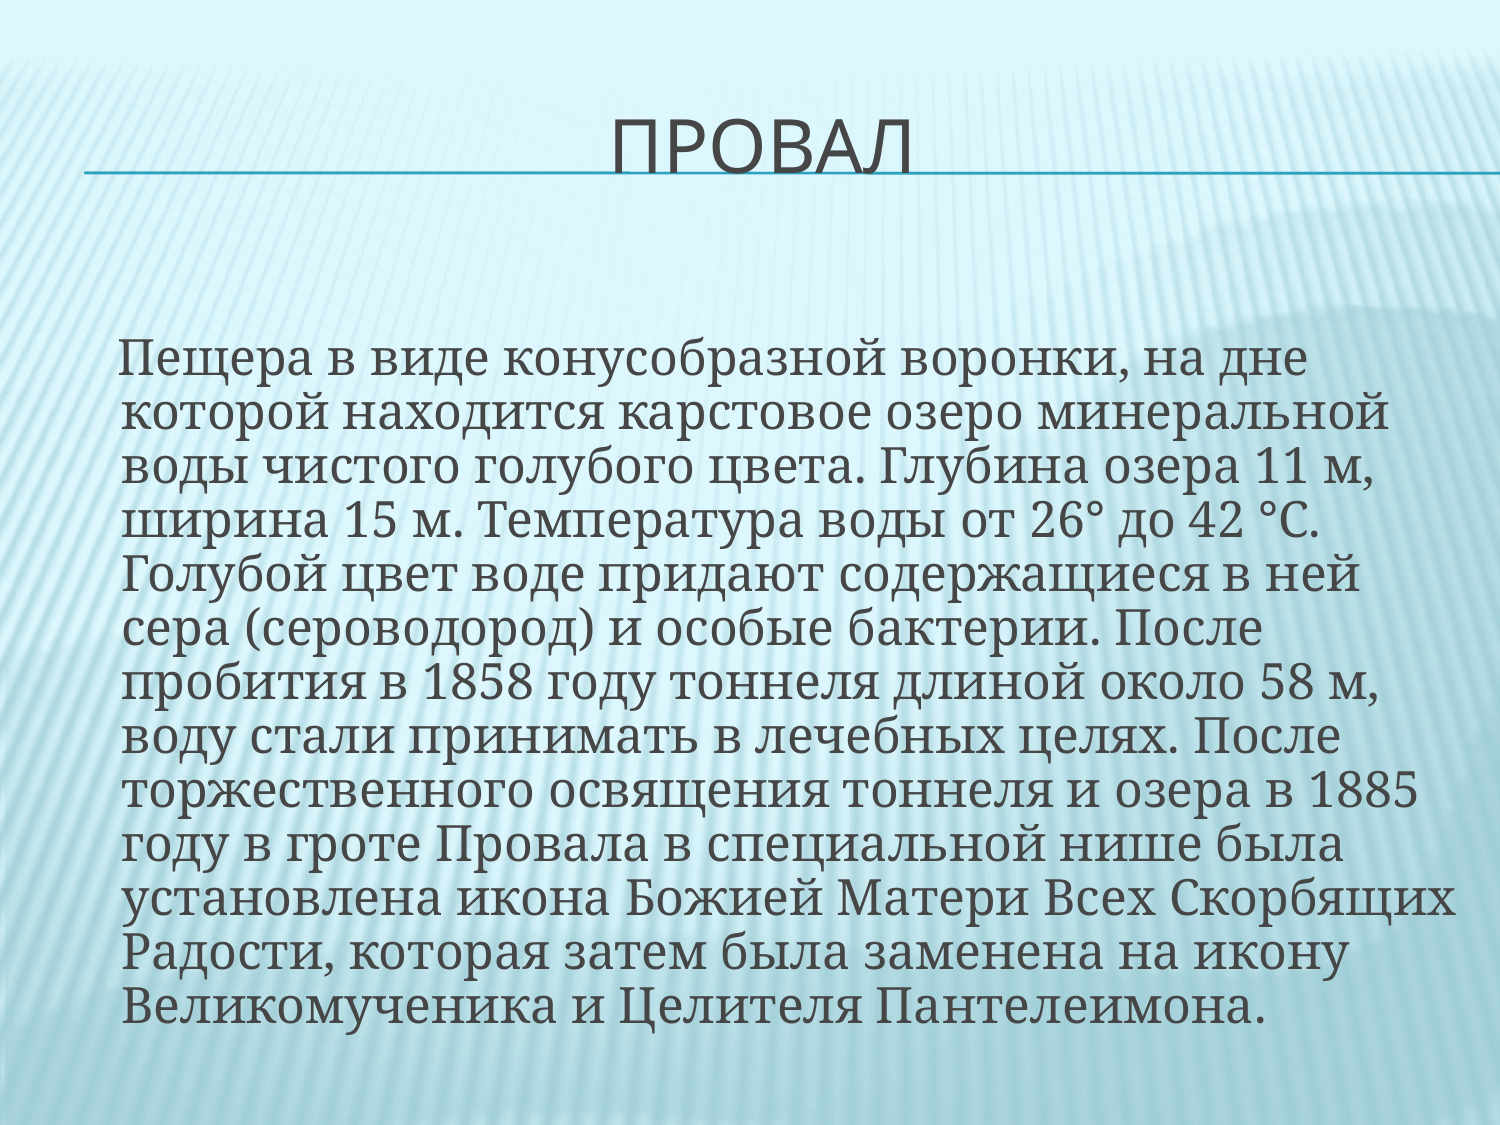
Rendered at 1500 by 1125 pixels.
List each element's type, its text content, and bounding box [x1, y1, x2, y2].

title ПРОВАЛ [50, 75, 1475, 213]
list Пещера в виде конусобразной воронки, на дне которой находится карстовое озеро минеральной воды чистого голубого цвета. Глубина озера 11 м, ширина 15 м. Температура воды от 26° до 42 °C. Голубой цвет воде придают содержащиеся в ней сера (сероводород) и особые бактерии. После пробития в 1858 году тоннеля длиной около 58 м, воду стали принимать в лечебных целях. После торжественного освящения тоннеля и озера в 1885 году в гроте Провала в специальной нише была установлена икона Божией Матери Всех Скорбящих Радости, которая затем была заменена на икону Великомученика и Целителя Пантелеимона. [49, 254, 1476, 998]
